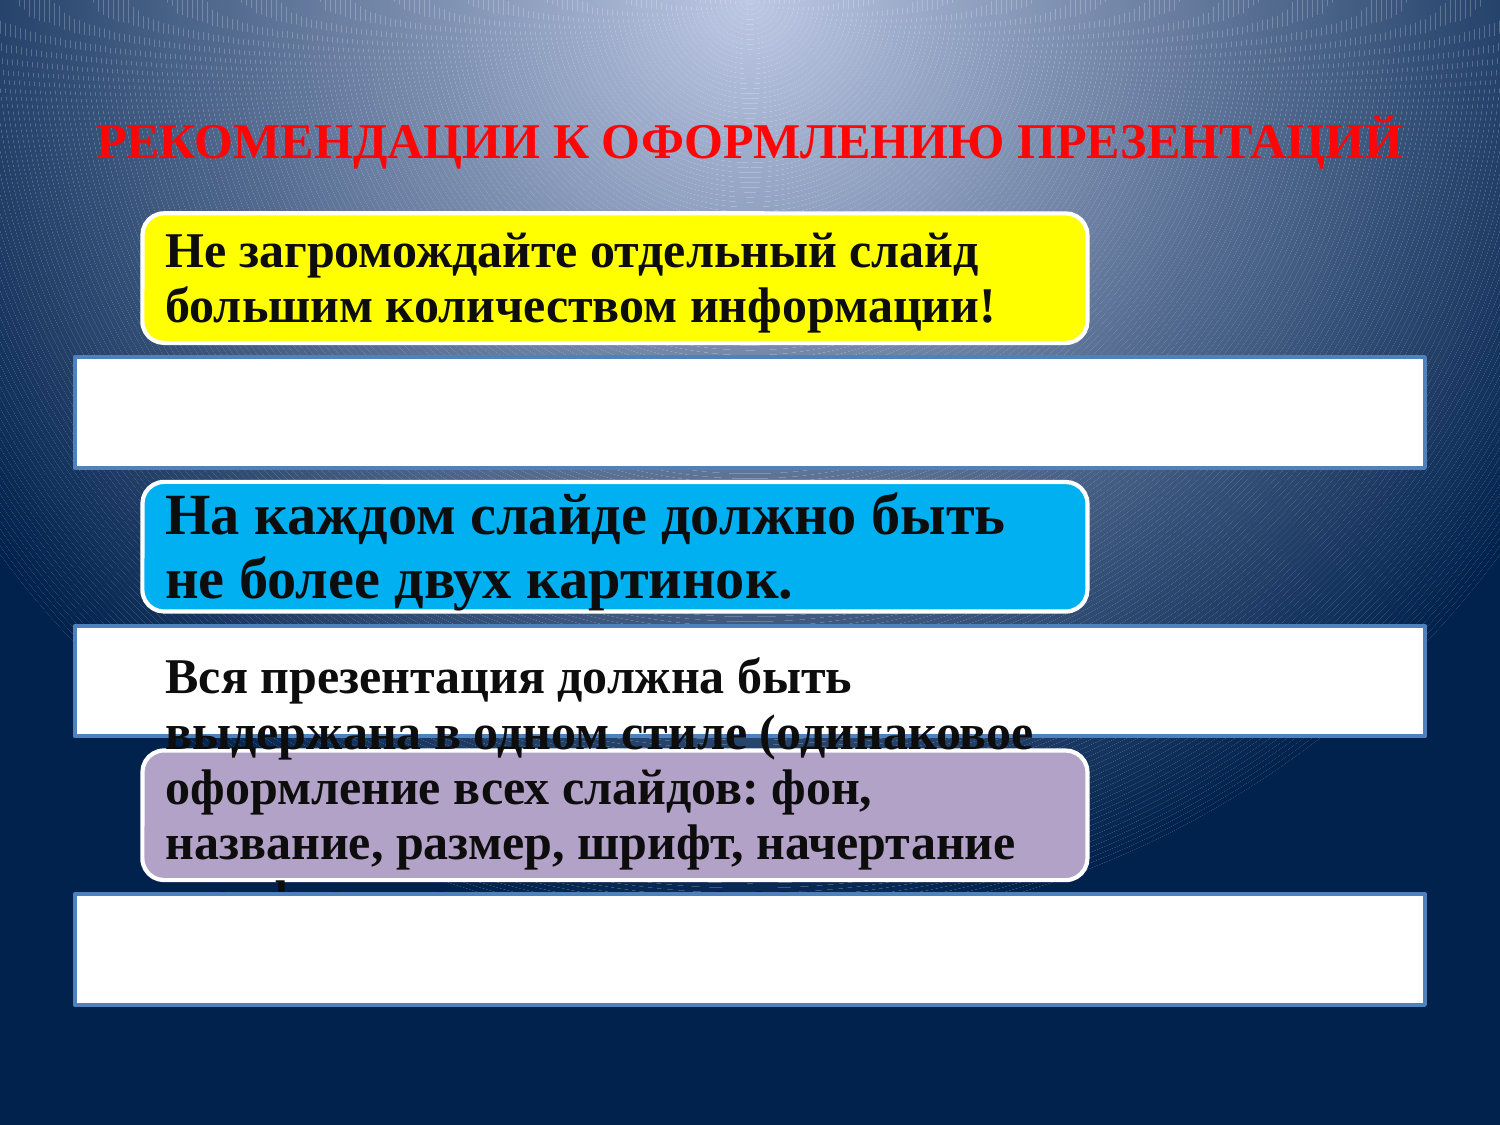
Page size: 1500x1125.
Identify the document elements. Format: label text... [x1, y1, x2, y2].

title РЕКОМЕНДАЦИИ К ОФОРМЛЕНИЮ ПРЕЗЕНТАЦИЙ [75, 45, 1425, 198]
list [74, 198, 1426, 1006]
